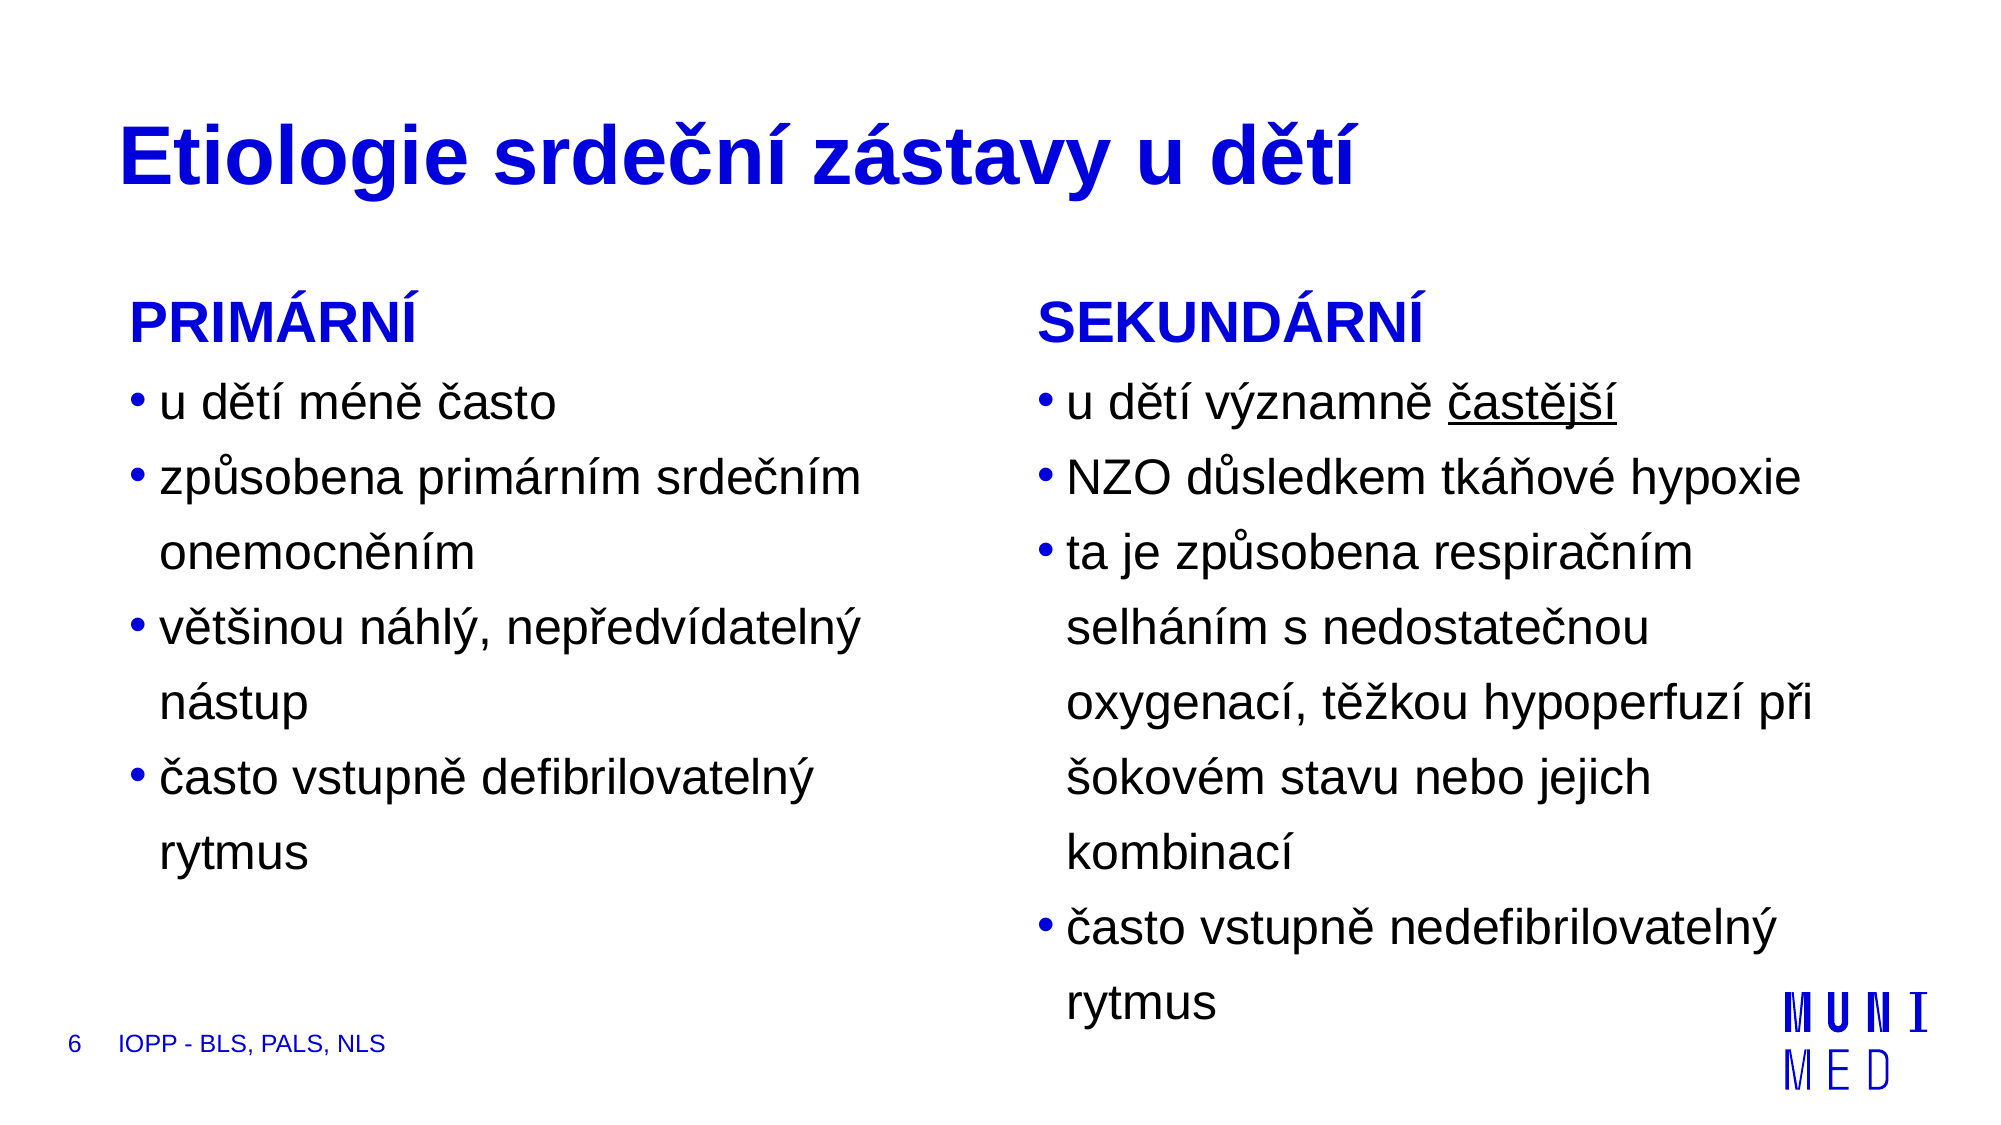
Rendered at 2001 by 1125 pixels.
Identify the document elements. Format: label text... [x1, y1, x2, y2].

list PRIMÁRNÍ u dětí méně často způsobena primárním srdečním onemocněním většinou náhlý, nepředvídatelný nástup často vstupně defibrilovatelný rytmus [118, 279, 975, 959]
list SEKUNDÁRNÍ u dětí významně častější NZO důsledkem tkáňové hypoxie ta je způsobena respiračním selháním s nedostatečnou oxygenací, těžkou hypoperfuzí při šokovém stavu nebo jejich kombinací často vstupně nedefibrilovatelný rytmus [1025, 279, 1882, 959]
slide_number 6 [67, 1021, 110, 1063]
footer IOPP - BLS, PALS, NLS [118, 1021, 1418, 1063]
title Etiologie srdeční zástavy u dětí [118, 118, 1883, 193]
